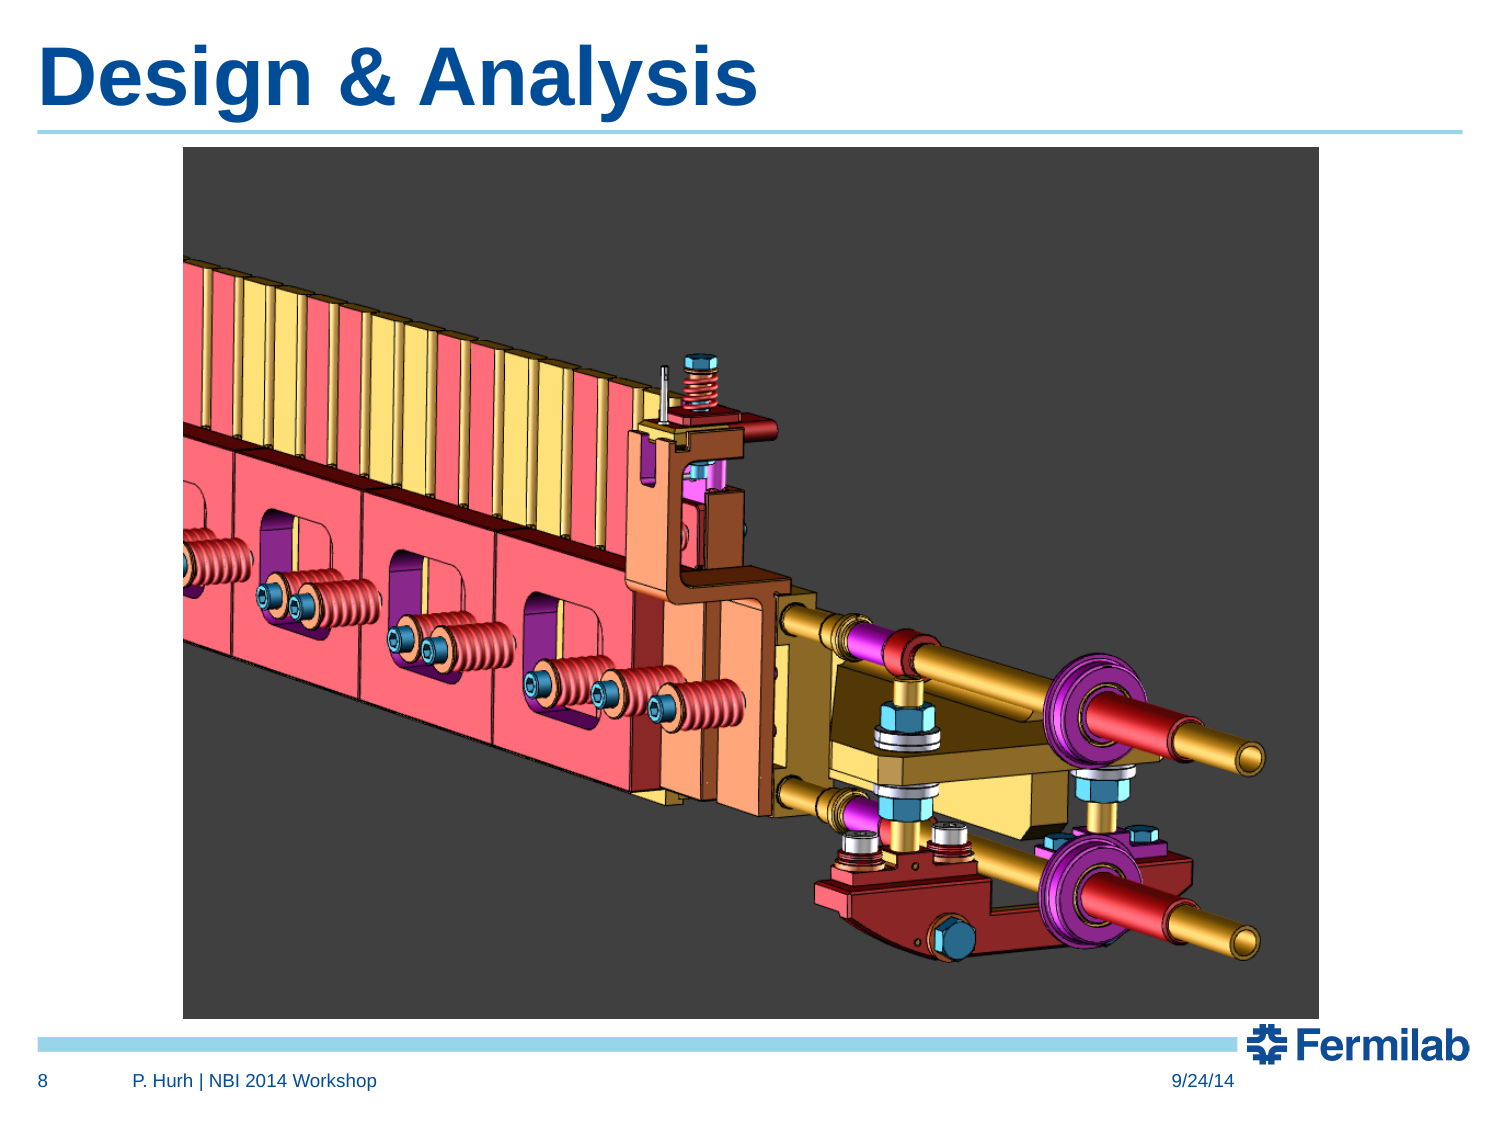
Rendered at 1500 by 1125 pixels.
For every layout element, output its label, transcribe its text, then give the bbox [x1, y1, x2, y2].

picture [0, 0, 1500, 1125]
title Design & Analysis [37, 17, 1463, 123]
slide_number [1058, 1068, 1235, 1109]
footer P. Hurh | NBI 2014 Workshop [132, 1068, 1014, 1109]
slide_number 8 [37, 1068, 111, 1109]
